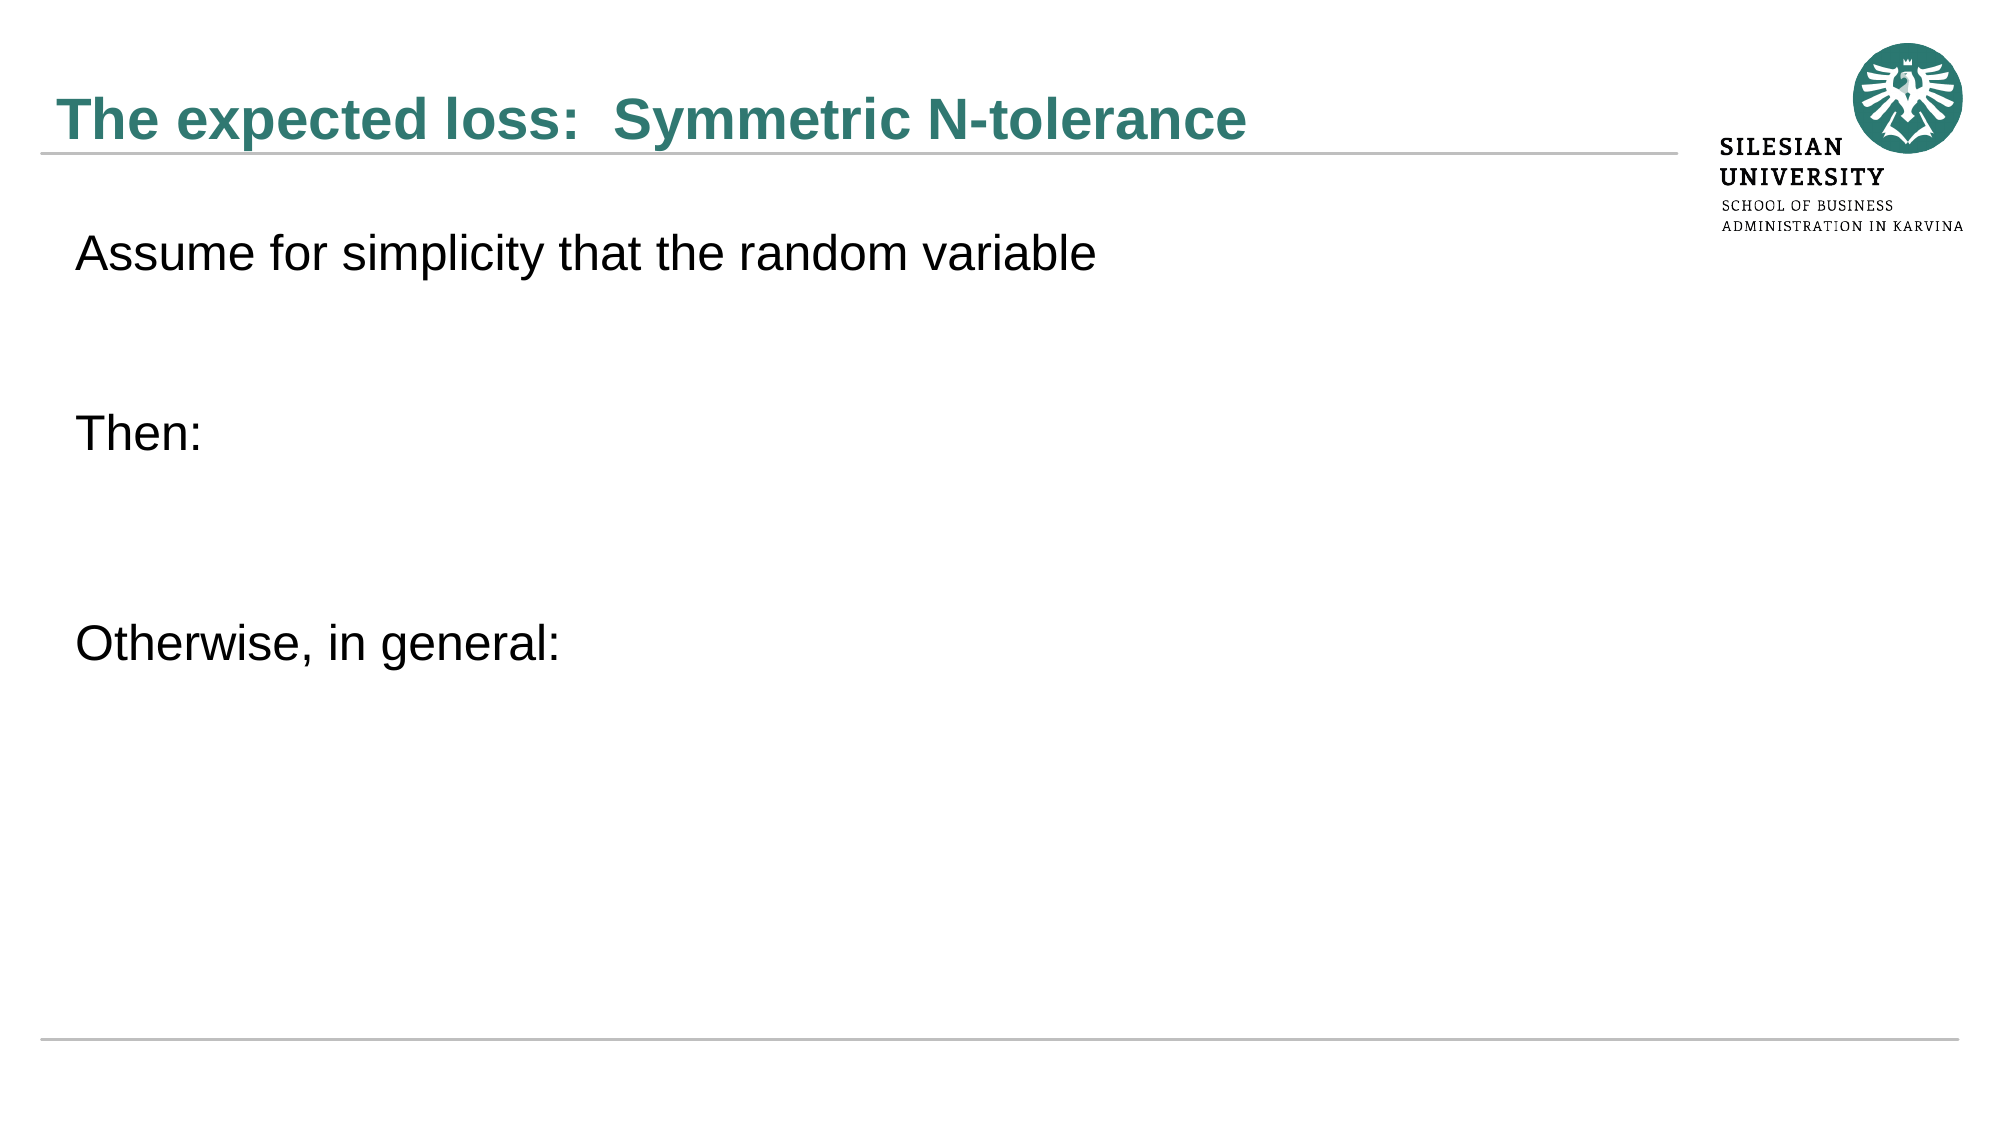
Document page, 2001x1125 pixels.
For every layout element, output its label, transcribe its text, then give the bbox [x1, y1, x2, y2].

title The expected loss: Symmetric N-tolerance [41, 73, 1636, 150]
picture [1720, 43, 1963, 231]
